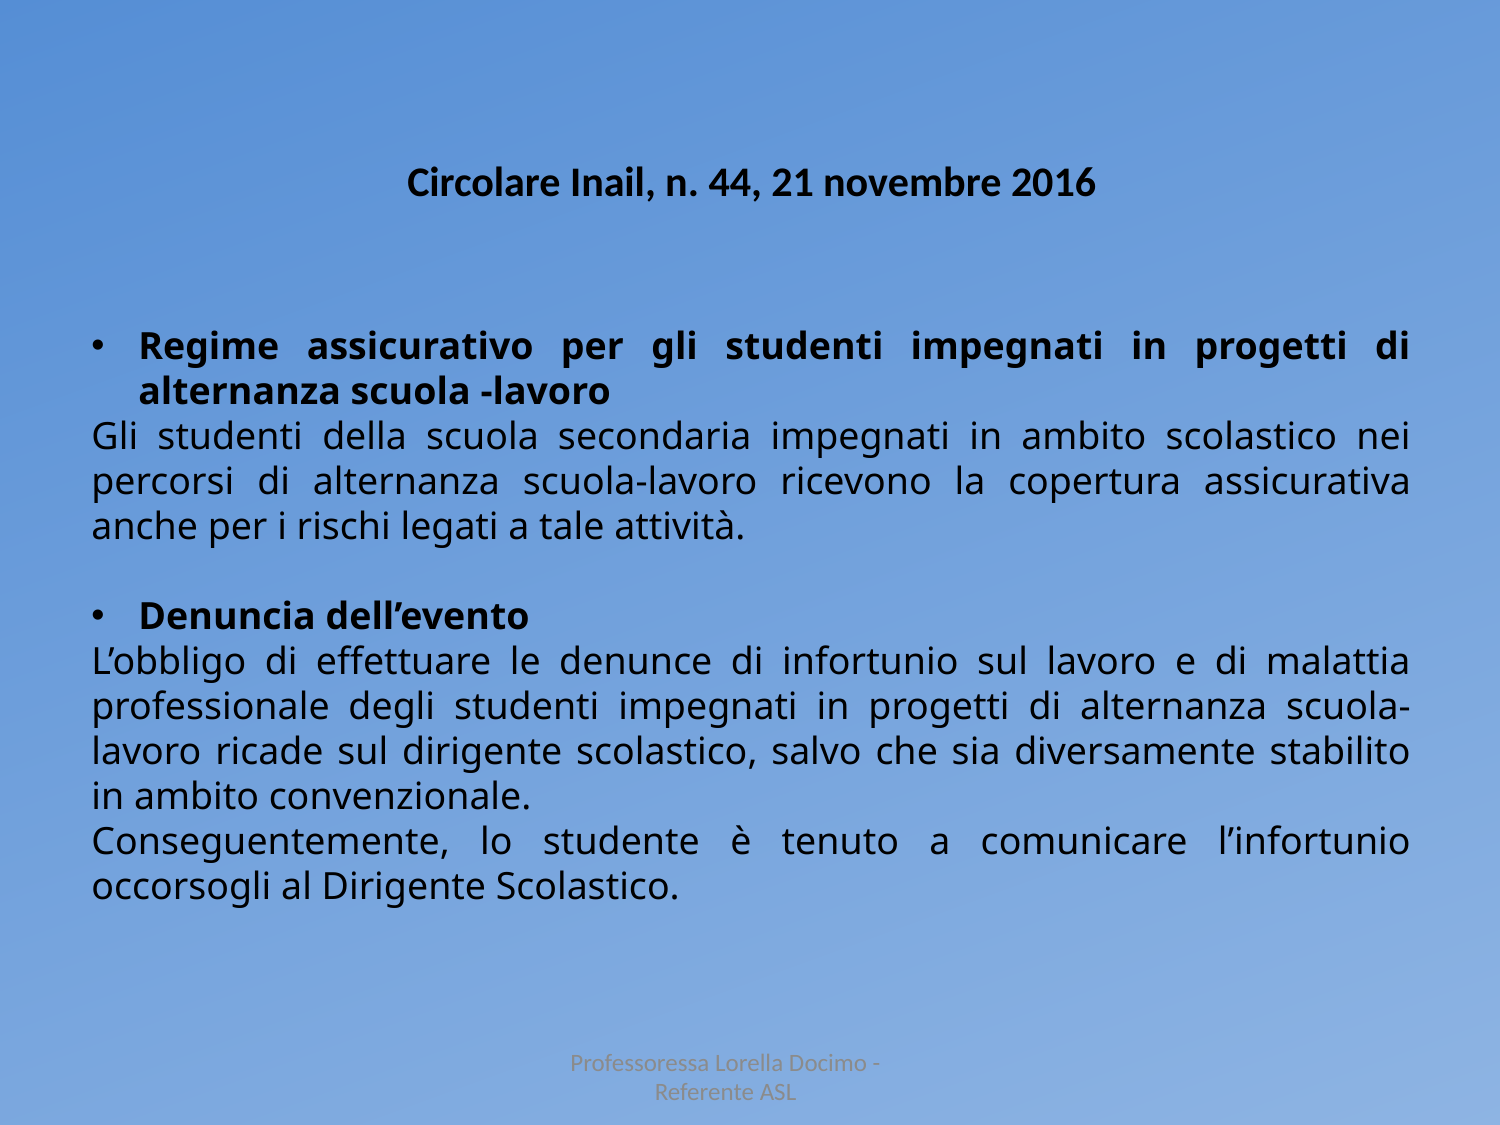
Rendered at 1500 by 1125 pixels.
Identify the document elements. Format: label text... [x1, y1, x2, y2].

footer Professoressa Lorella Docimo - Referente ASL [512, 1045, 939, 1106]
title Circolare Inail, n. 44, 21 novembre 2016 [76, 146, 1427, 263]
text_box Regime assicurativo per gli studenti impegnati in progetti di alternanza scuola -lavoro Gli studenti della scuola secondaria impegnati in ambito scolastico nei percorsi di alternanza scuola-lavoro ricevono la copertura assicurativa anche per i rischi legati a tale attività. Denuncia dell’evento L’obbligo di effettuare le denunce di infortunio sul lavoro e di malattia professionale degli studenti impegnati in progetti di alternanza scuola-lavoro ricade sul dirigente scolastico, salvo che sia diversamente stabilito in ambito convenzionale. Conseguentemente, lo studente è tenuto a comunicare l’infortunio occorsogli al Dirigente Scolastico. [76, 314, 1427, 915]
